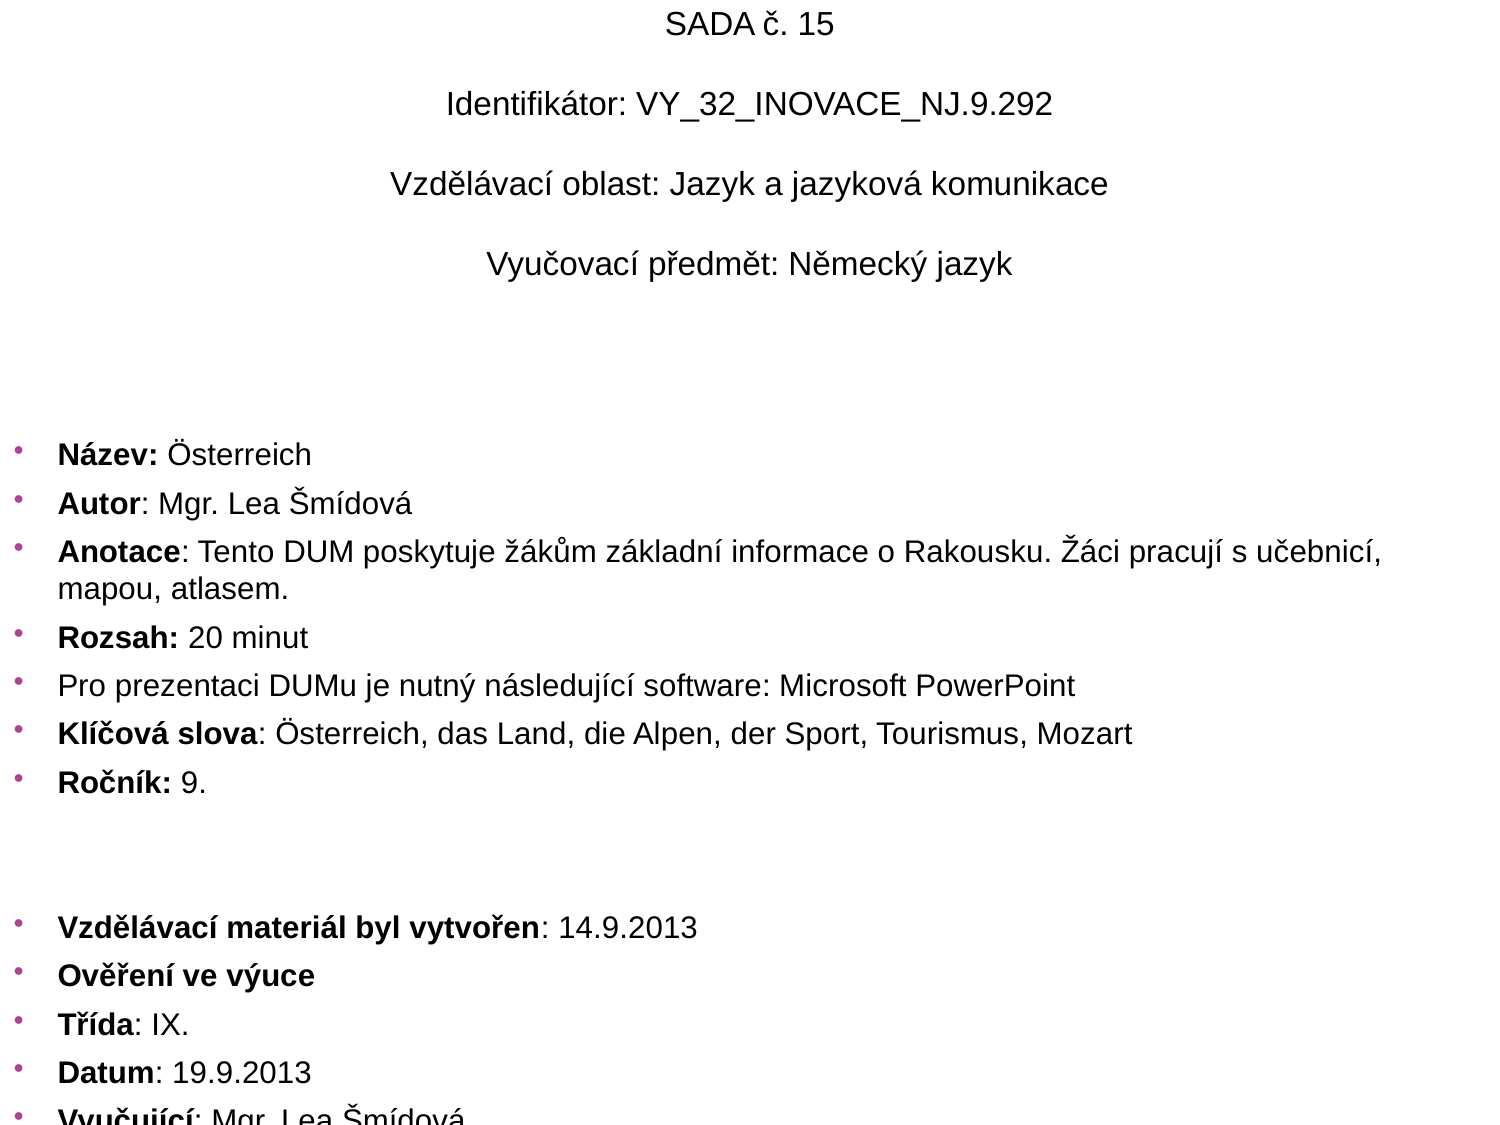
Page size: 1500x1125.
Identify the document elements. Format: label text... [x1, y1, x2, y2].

list Název: Österreich Autor: Mgr. Lea Šmídová Anotace: Tento DUM poskytuje žákům základní informace o Rakousku. Žáci pracují s učebnicí, mapou, atlasem. Rozsah: 20 minut Pro prezentaci DUMu je nutný následující software: Microsoft PowerPoint Klíčová slova: Österreich, das Land, die Alpen, der Sport, Tourismus, Mozart Ročník: 9. Vzdělávací materiál byl vytvořen: 14.9.2013 Ověření ve výuce Třída: IX. Datum: 19.9.2013 Vyučující: Mgr. Lea Šmídová [0, 290, 1471, 1125]
title SADA č. 15 Identifikátor: VY_32_INOVACE_NJ.9.292 Vzdělávací oblast: Jazyk a jazyková komunikace Vyučovací předmět: Německý jazyk [0, 0, 1500, 362]
